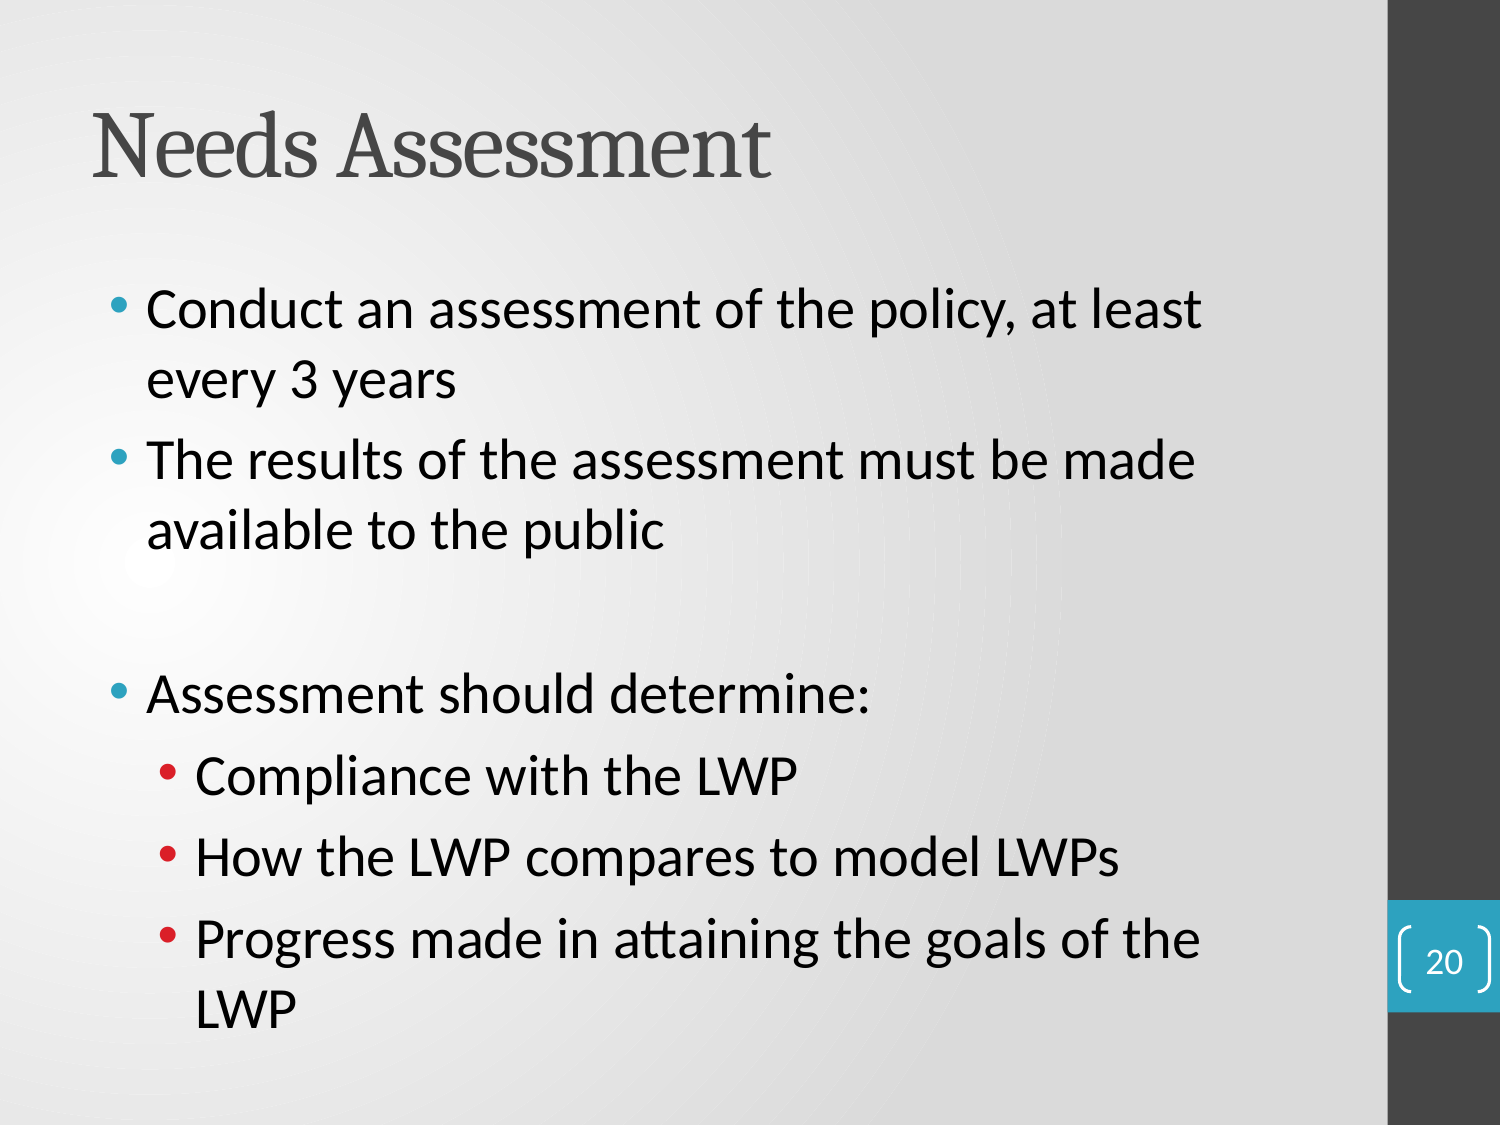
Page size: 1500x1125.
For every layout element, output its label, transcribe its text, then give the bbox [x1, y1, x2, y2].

title Needs Assessment [75, 45, 1325, 233]
list Conduct an assessment of the policy, at least every 3 years The results of the assessment must be made available to the public Assessment should determine: Compliance with the LWP How the LWP compares to model LWPs Progress made in attaining the goals of the LWP [75, 262, 1325, 1050]
slide_number 20 [1397, 925, 1492, 994]
